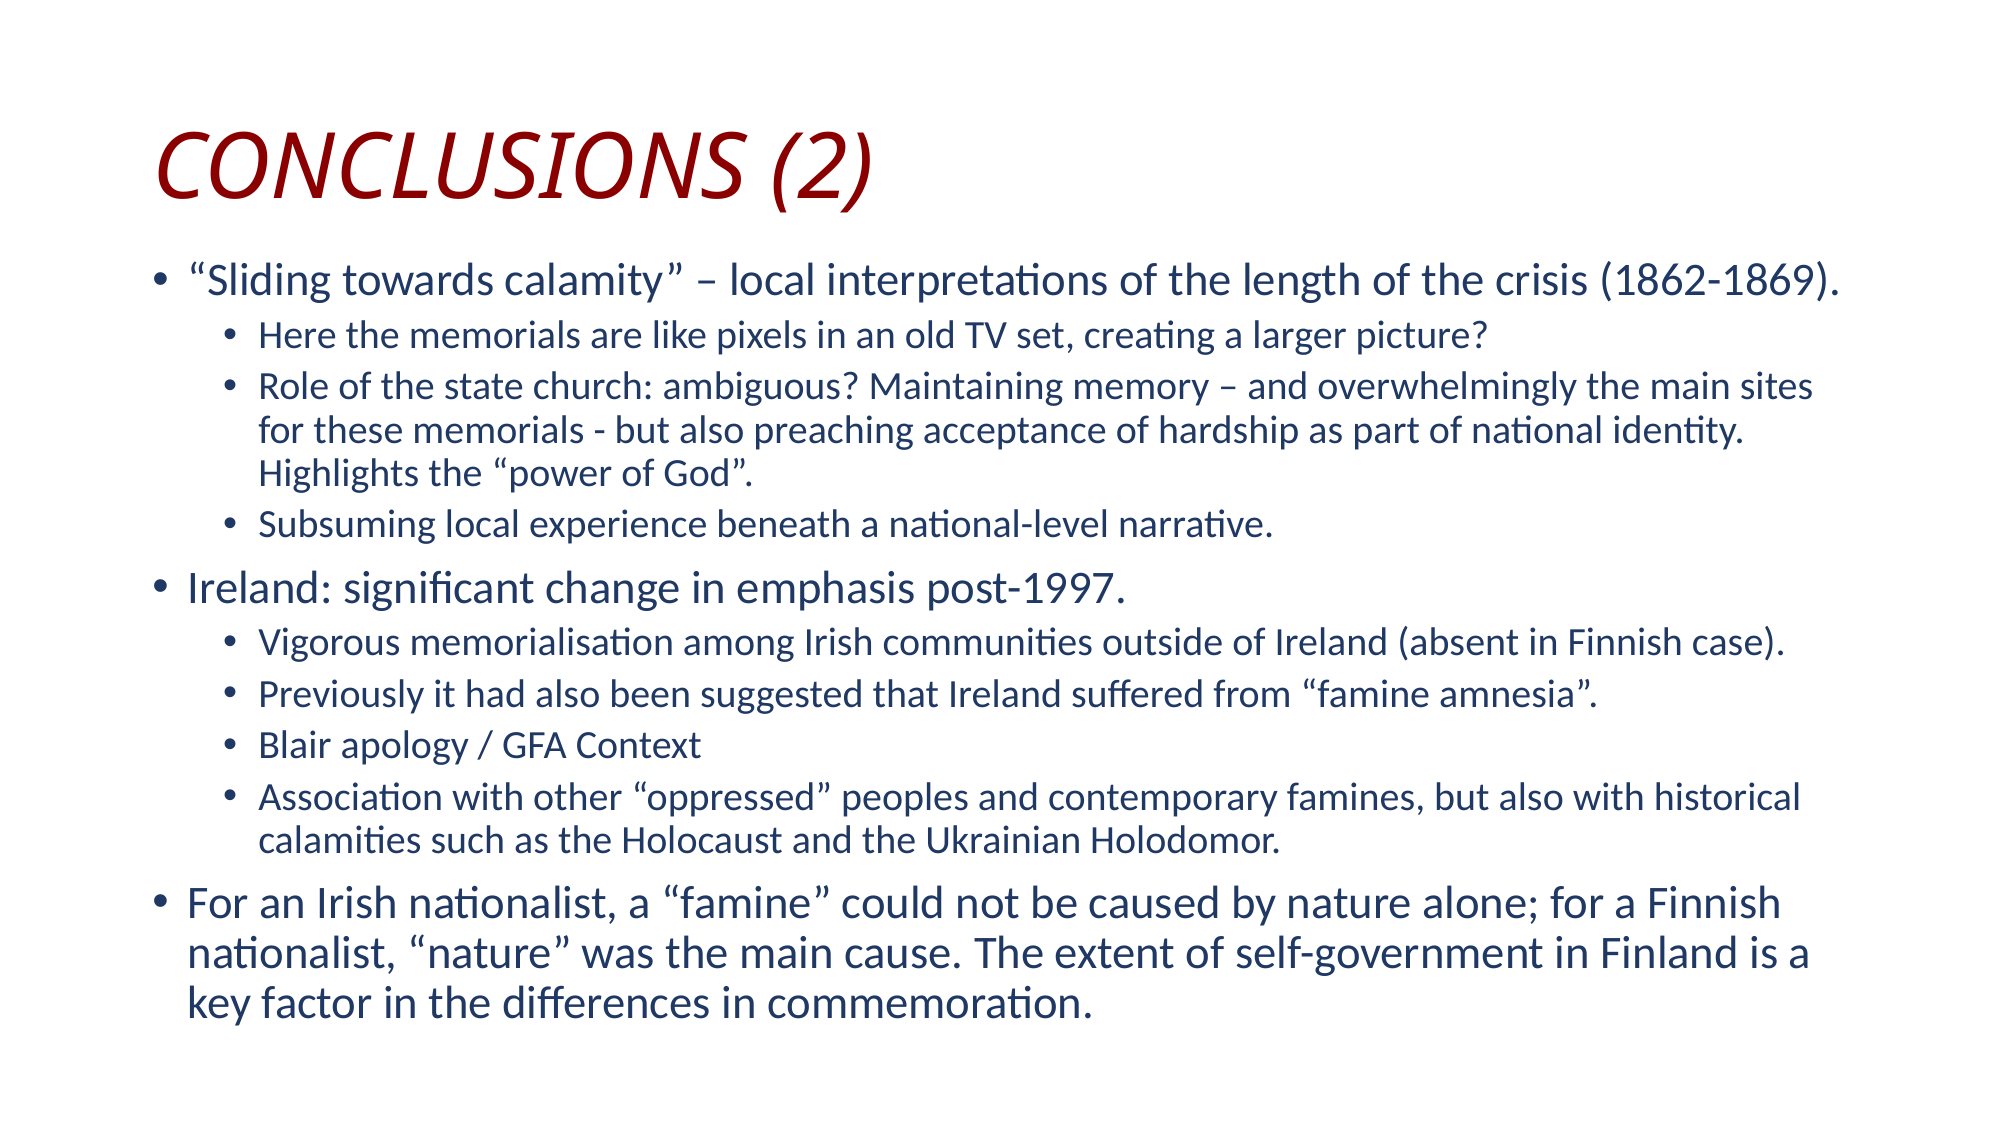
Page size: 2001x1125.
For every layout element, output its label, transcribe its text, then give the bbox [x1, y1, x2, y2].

title CONCLUSIONS (2) [137, 59, 1863, 248]
list “Sliding towards calamity” – local interpretations of the length of the crisis (1862-1869). Here the memorials are like pixels in an old TV set, creating a larger picture? Role of the state church: ambiguous? Maintaining memory – and overwhelmingly the main sites for these memorials - but also preaching acceptance of hardship as part of national identity. Highlights the “power of God”. Subsuming local experience beneath a national-level narrative. Ireland: significant change in emphasis post-1997. Vigorous memorialisation among Irish communities outside of Ireland (absent in Finnish case). Previously it had also been suggested that Ireland suffered from “famine amnesia”. Blair apology / GFA Context Association with other “oppressed” peoples and contemporary famines, but also with historical calamities such as the Holocaust and the Ukrainian Holodomor. For an Irish nationalist, a “famine” could not be caused by nature alone; for a Finnish nationalist, “nature” was the main cause. The extent of self-government in Finland is a key factor in the differences in commemoration. [137, 248, 1863, 1088]
